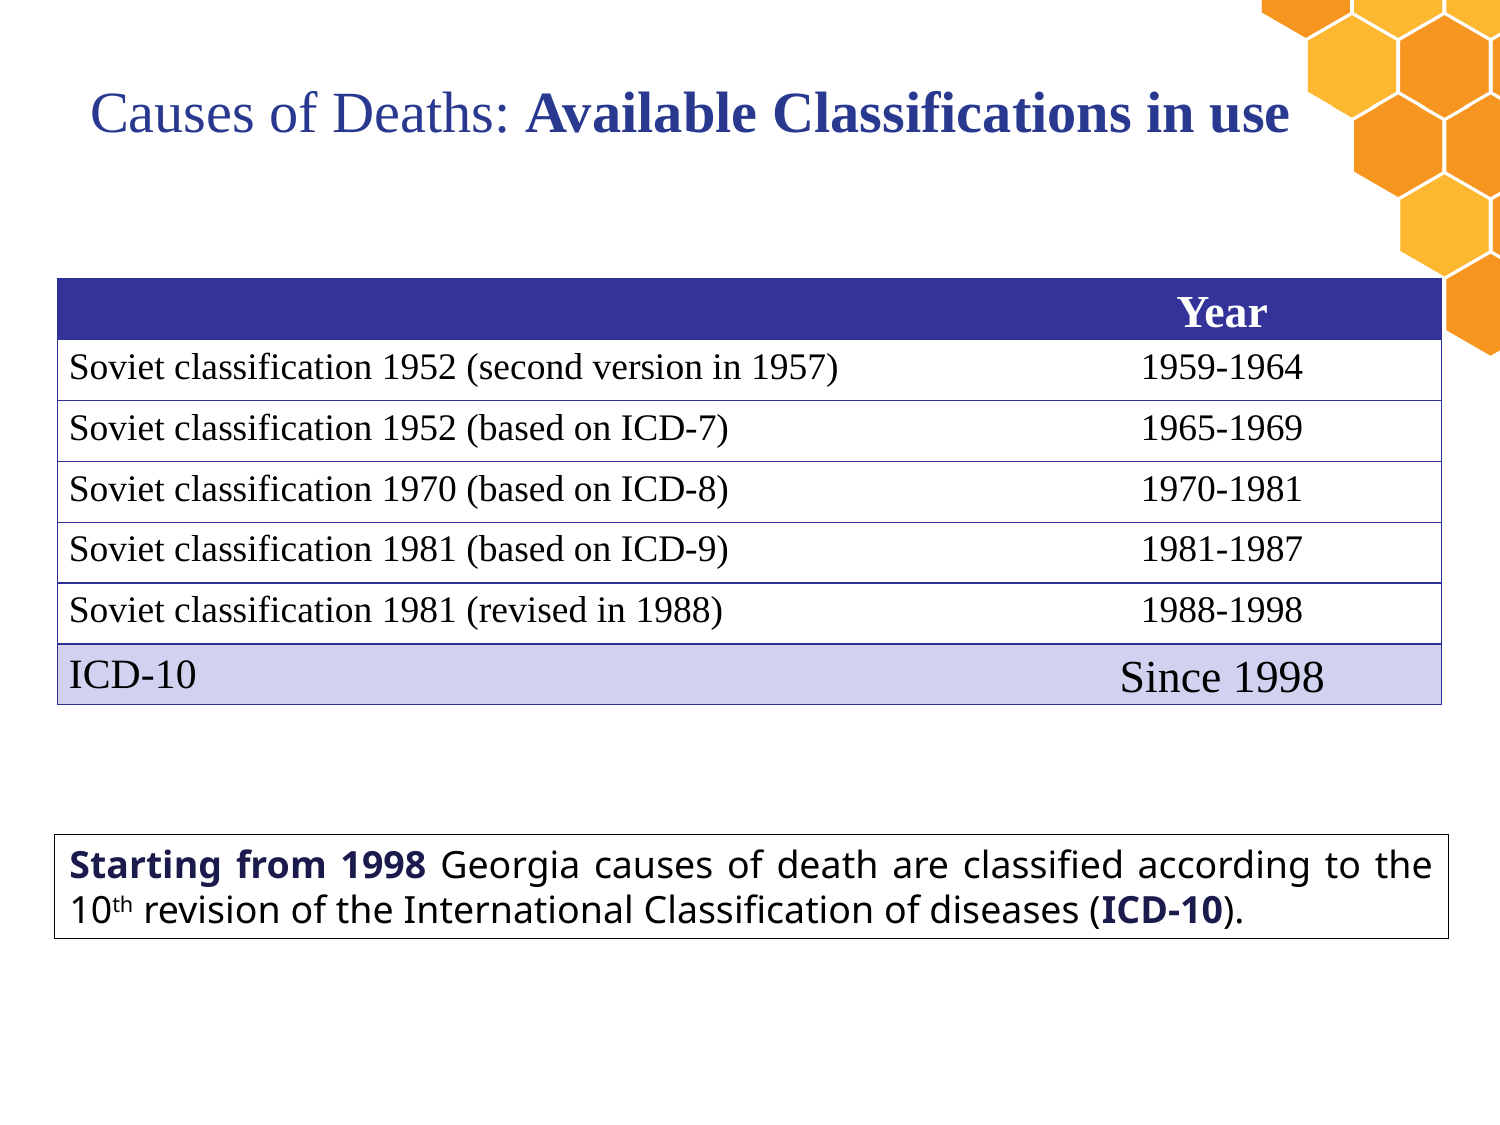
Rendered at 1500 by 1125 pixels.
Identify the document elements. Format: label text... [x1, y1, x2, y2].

title Causes of Deaths: Available Classifications in use [74, 44, 1377, 173]
table_cell ICD-10 [58, 645, 1003, 704]
table_cell Soviet classification 1952 (based on ICD-7) [58, 401, 1003, 461]
text_box Starting from 1998 Georgia causes of death are classified according to the 10th revision of the International Classification of diseases (ICD-10). [54, 834, 1449, 939]
table_cell Since 1998 [1003, 645, 1441, 704]
table_cell 1959-1964 [1003, 340, 1441, 400]
table_cell 1965-1969 [1003, 401, 1441, 461]
table_cell Soviet classification 1970 (based on ICD-8) [58, 462, 1003, 522]
table_cell Soviet classification 1952 (second version in 1957) [58, 340, 1003, 400]
table_header [58, 280, 1003, 339]
table_cell Soviet classification 1981 (based on ICD-9) [58, 523, 1003, 582]
table_cell 1981-1987 [1003, 523, 1441, 582]
table_cell 1988-1998 [1003, 584, 1441, 643]
table_header Year [1003, 280, 1441, 339]
table_cell Soviet classification 1981 (revised in 1988) [58, 584, 1003, 643]
table_cell 1970-1981 [1003, 462, 1441, 522]
picture [1215, 0, 1500, 356]
